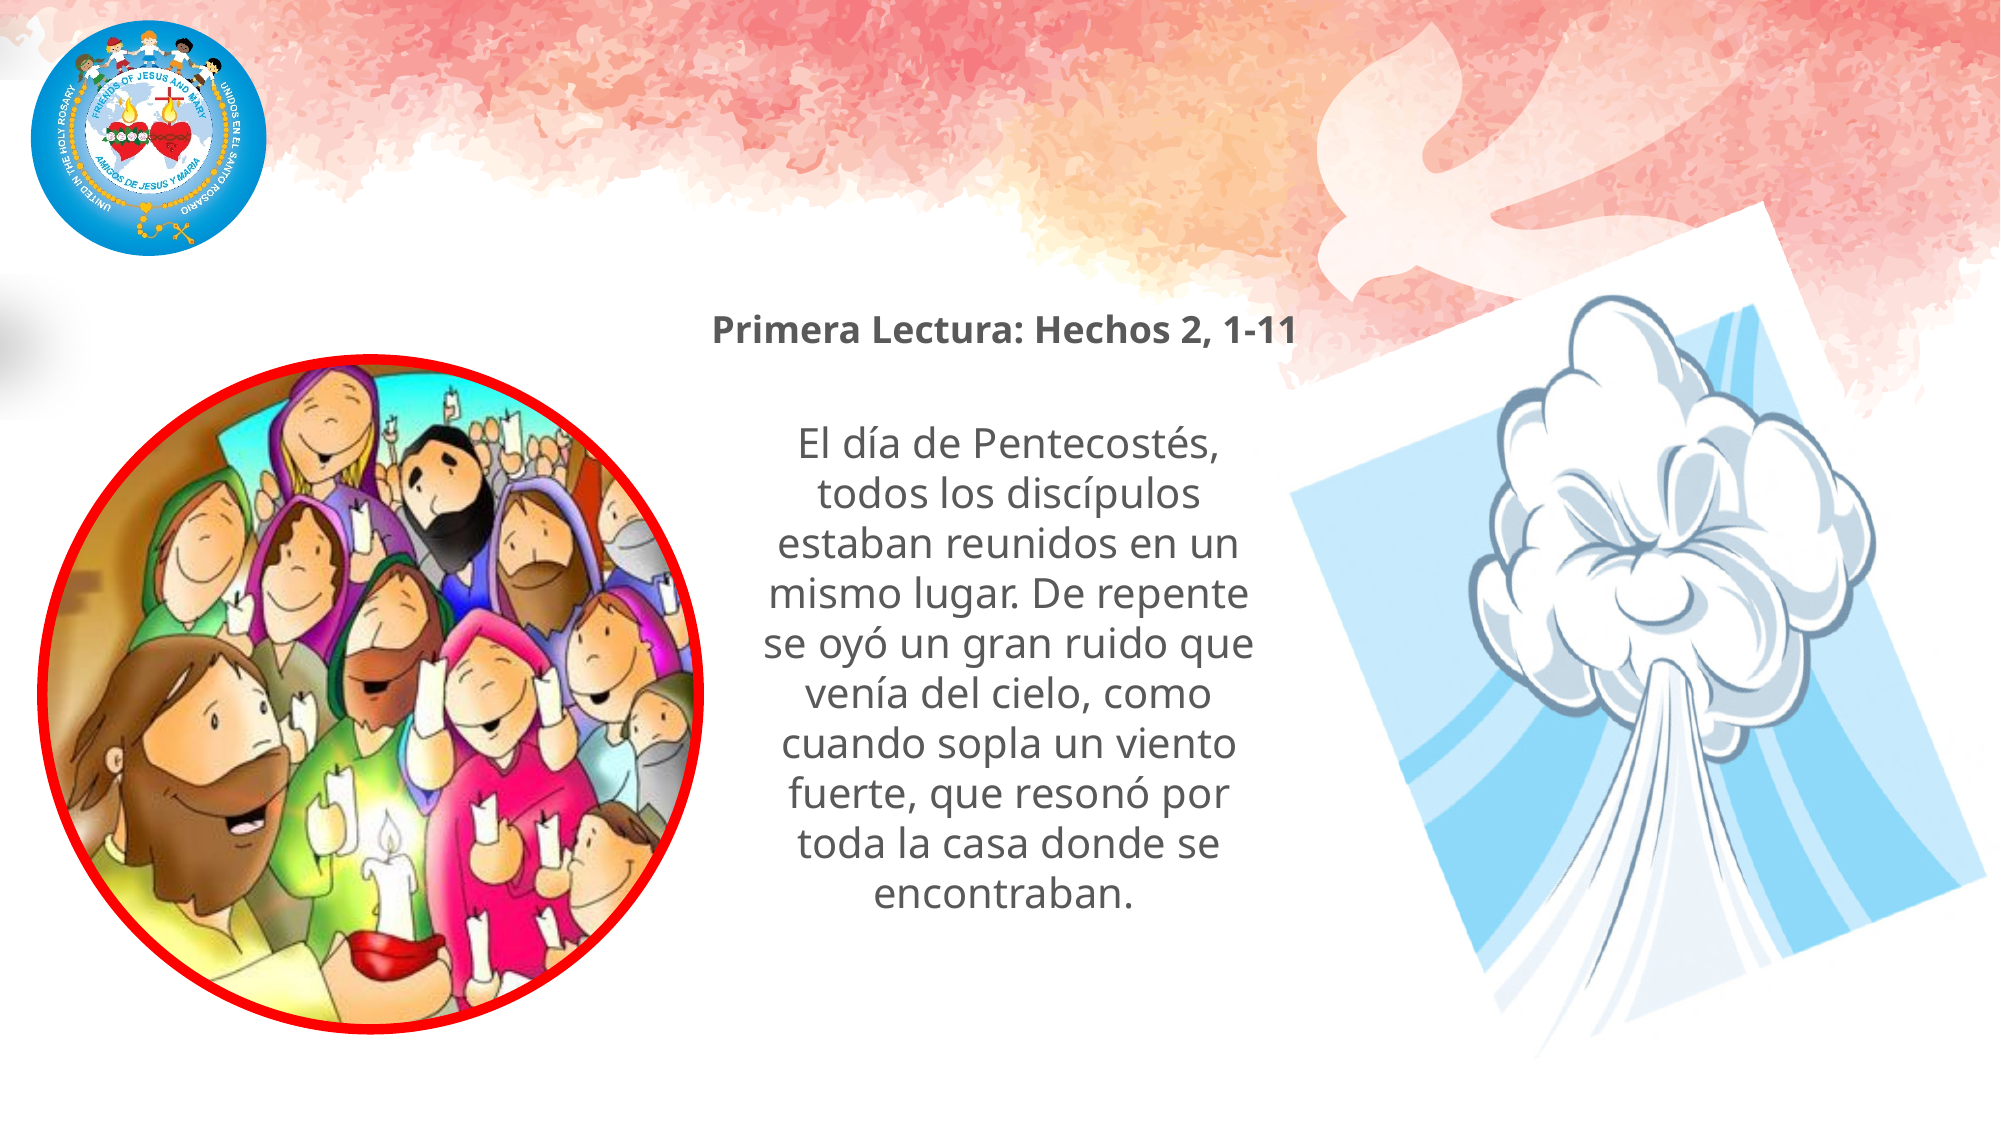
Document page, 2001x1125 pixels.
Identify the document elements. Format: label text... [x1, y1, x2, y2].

list El día de Pentecostés, todos los discípulos estaban reunidos en un mismo lugar. De repente se oyó un gran ruido que venía del cielo, como cuando sopla un viento fuerte, que resonó por toda la casa donde se encontraban. [736, 408, 1275, 980]
text_box Primera Lectura: Hechos 2, 1-11 [671, 298, 1340, 359]
picture [0, 0, 2001, 1125]
